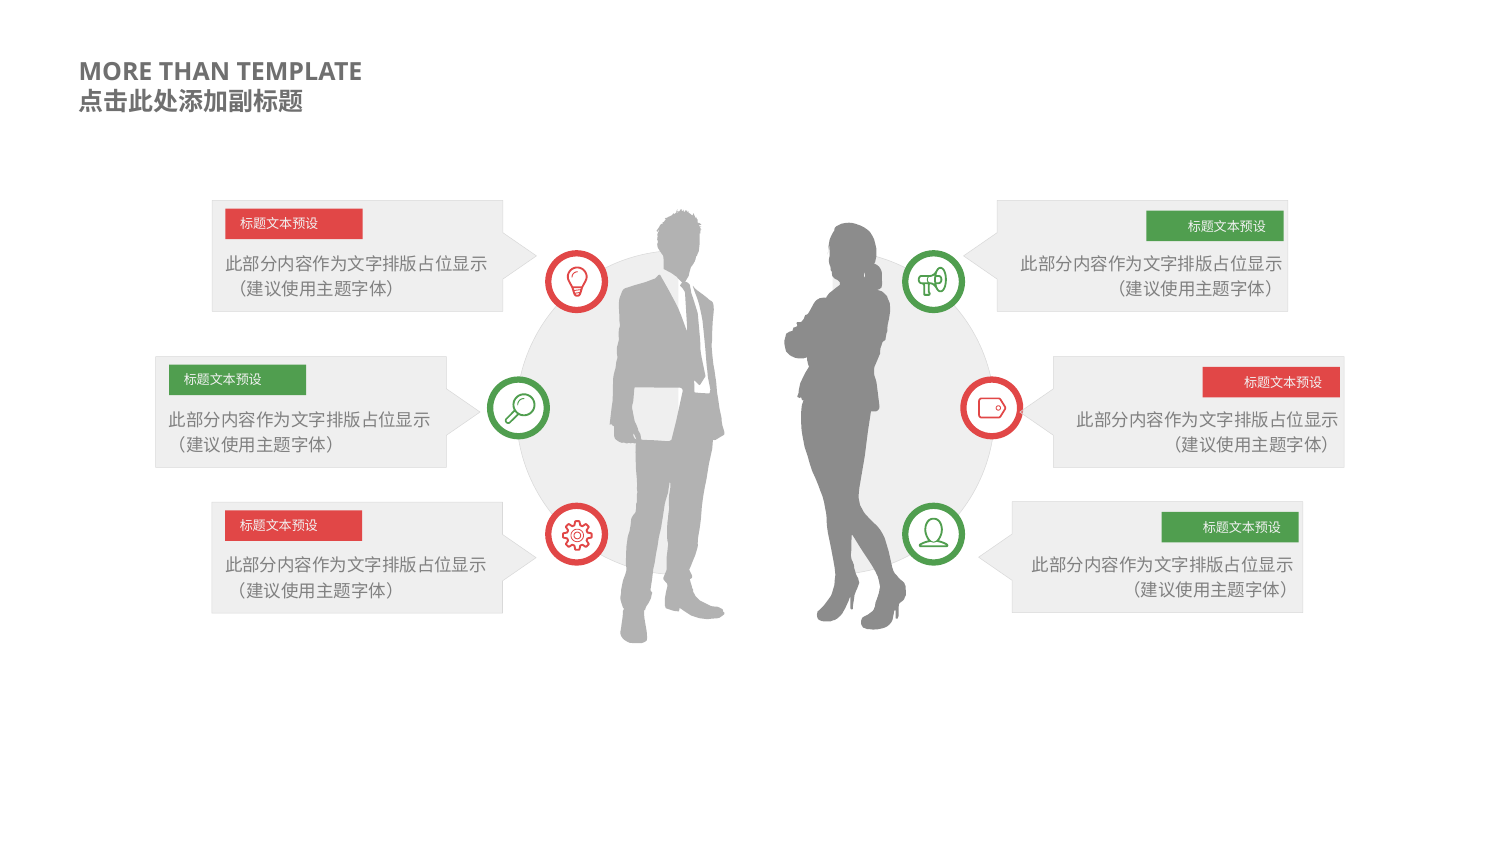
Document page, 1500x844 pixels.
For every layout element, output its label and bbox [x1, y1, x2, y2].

text_box [670, 200, 1345, 630]
text_box [155, 200, 841, 644]
